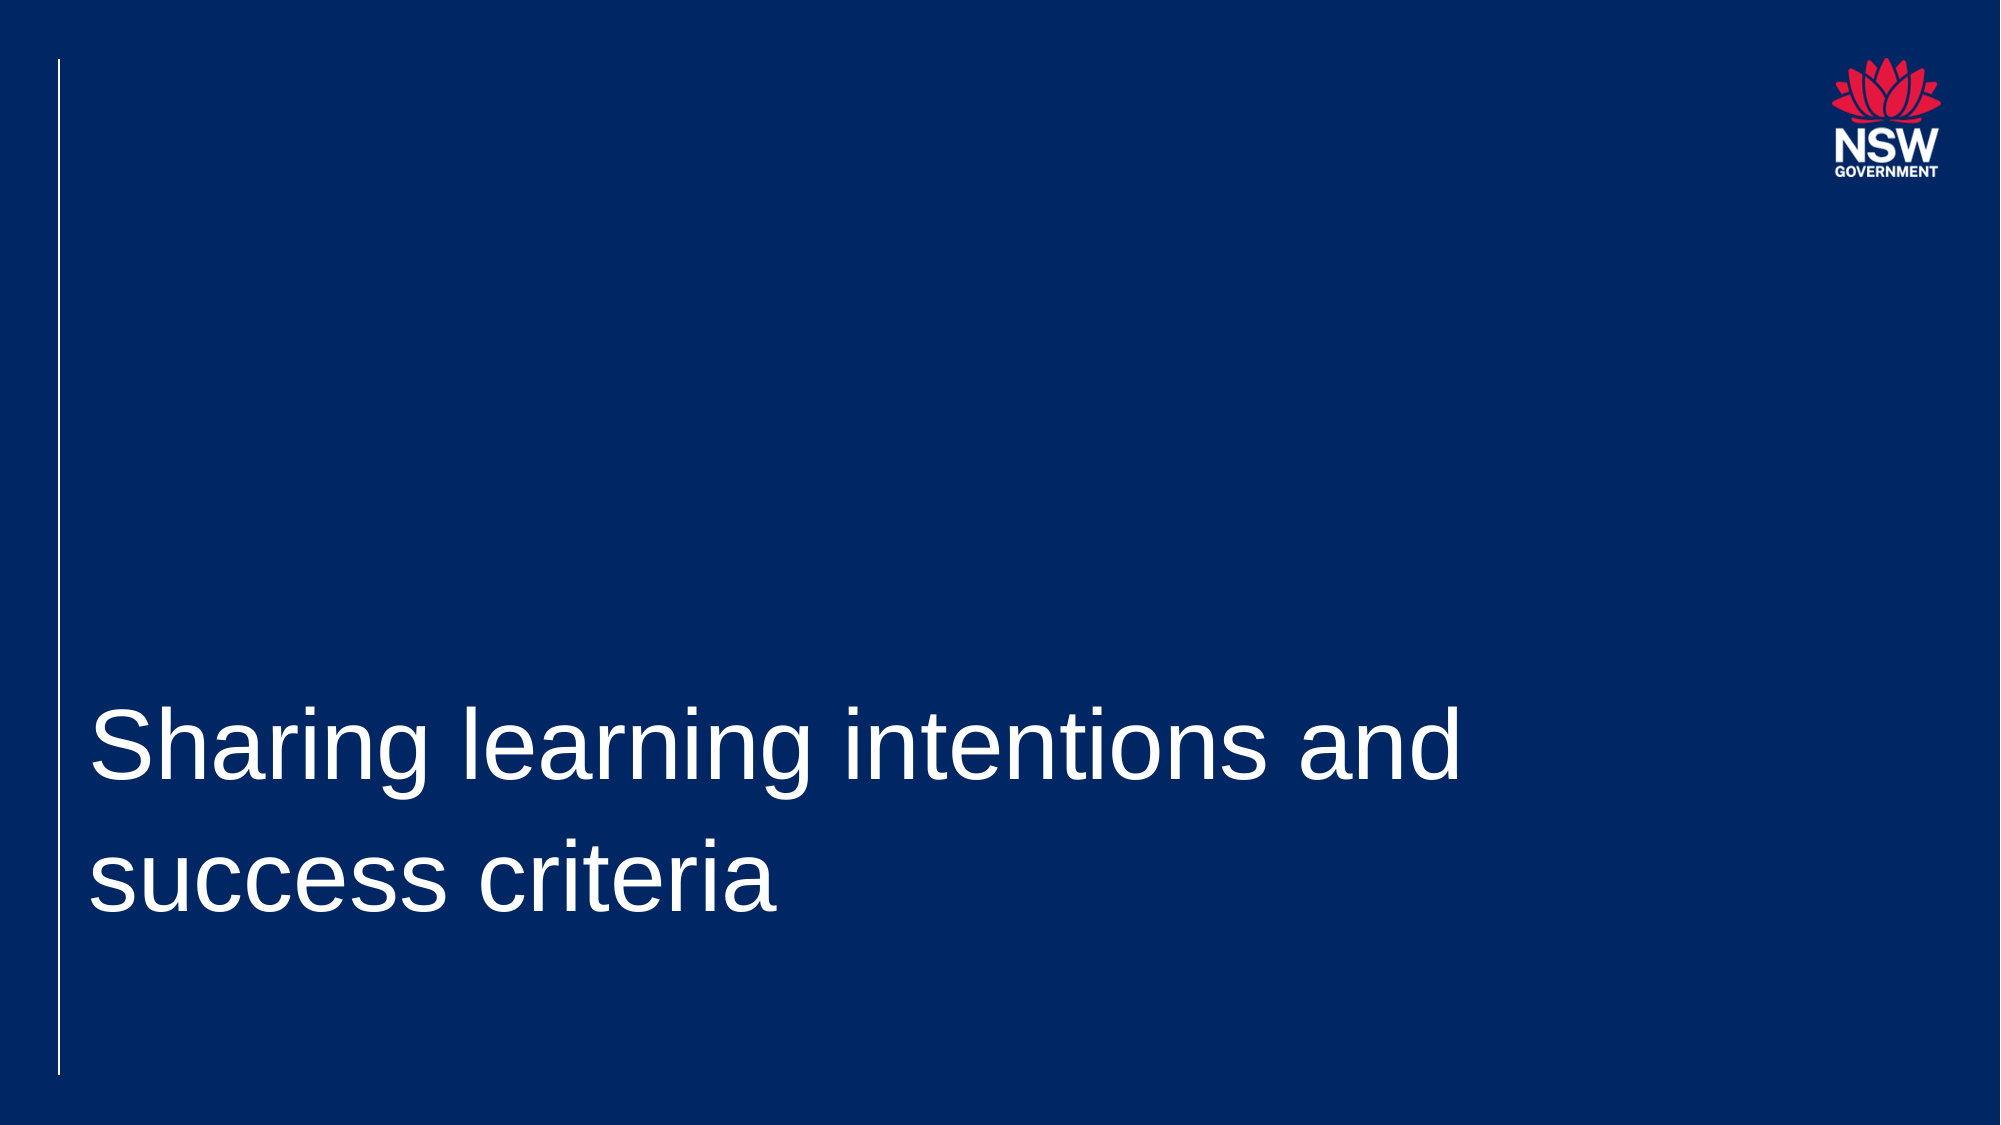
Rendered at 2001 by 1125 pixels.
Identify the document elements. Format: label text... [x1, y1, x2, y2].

picture [1832, 58, 1943, 177]
title Sharing learning intentions and success criteria [88, 667, 1626, 933]
